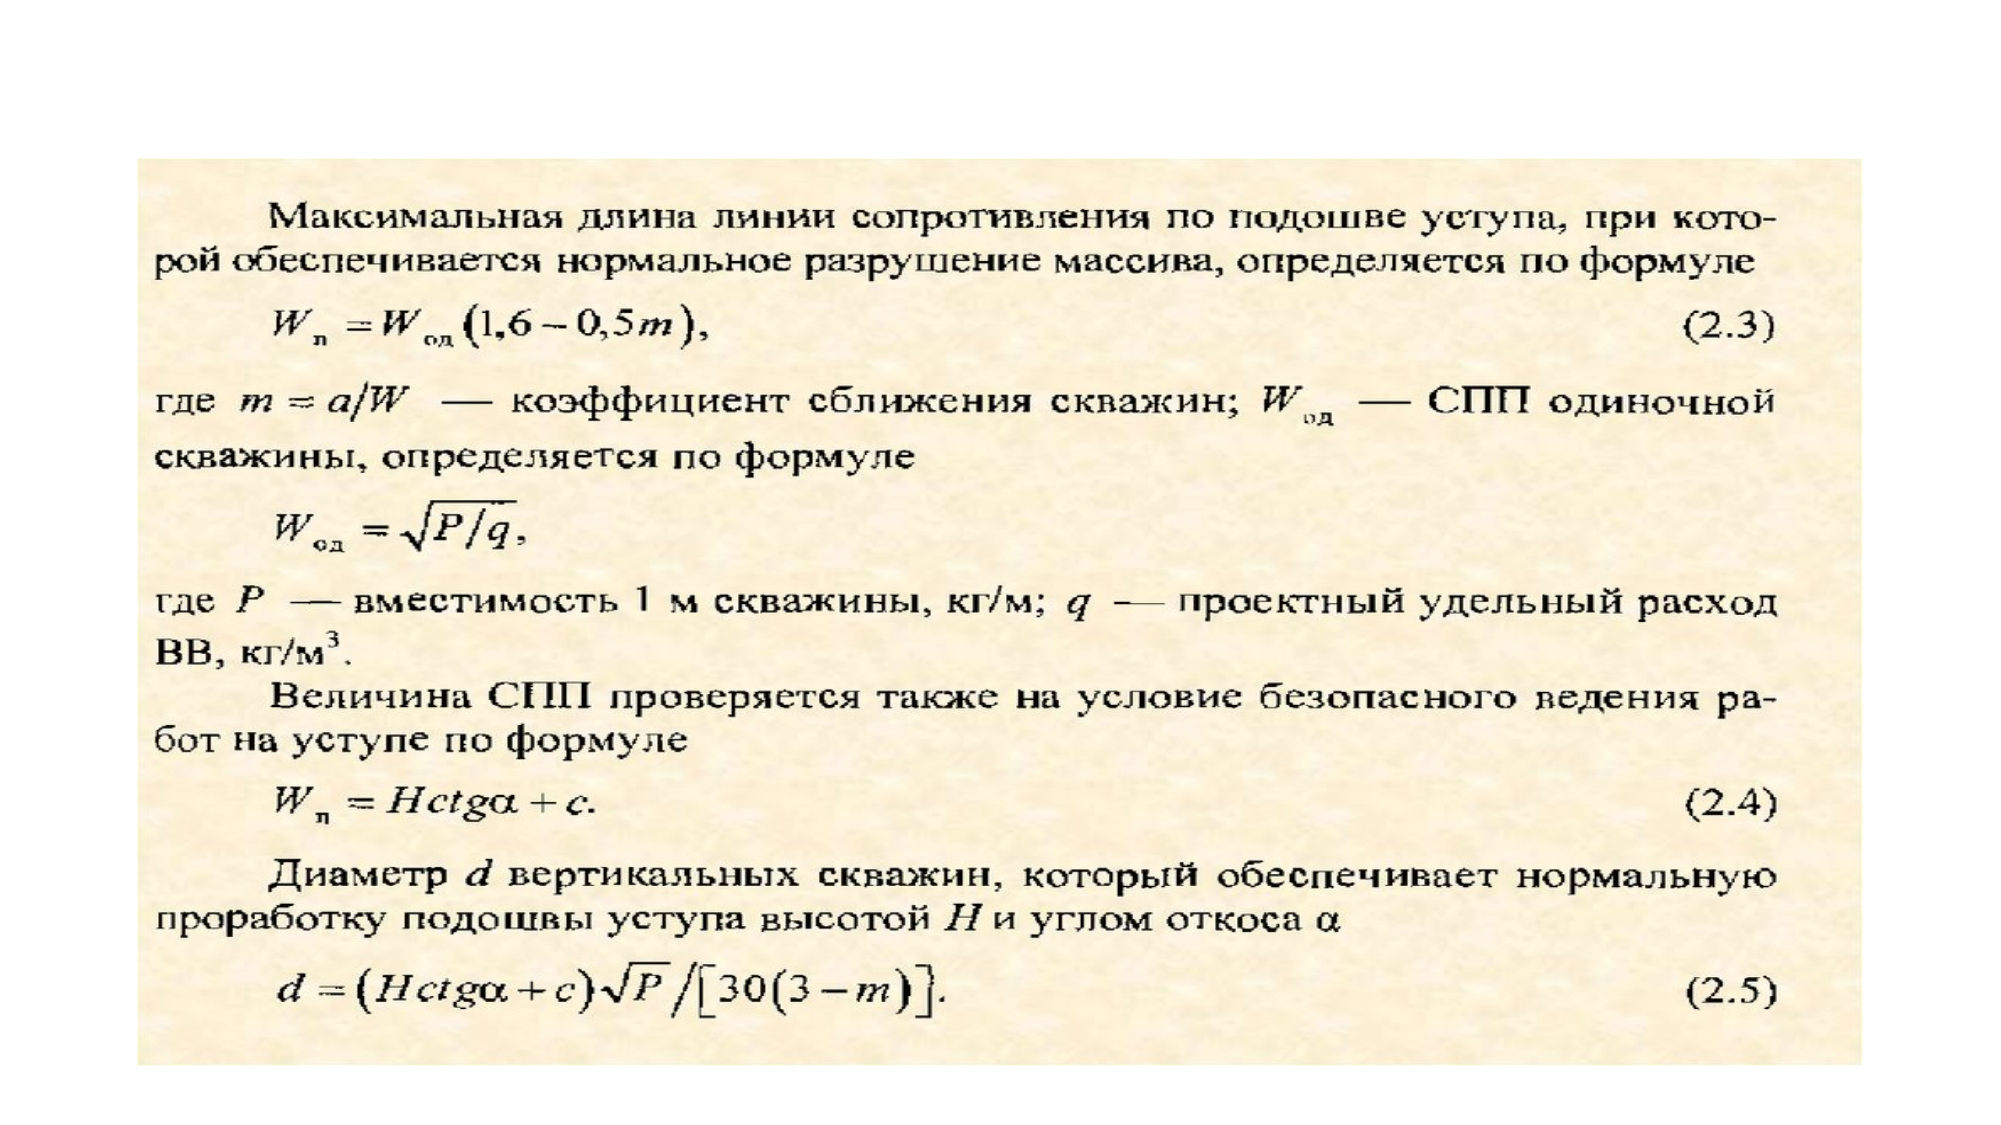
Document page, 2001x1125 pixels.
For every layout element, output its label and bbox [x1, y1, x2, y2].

list [137, 158, 1863, 1066]
